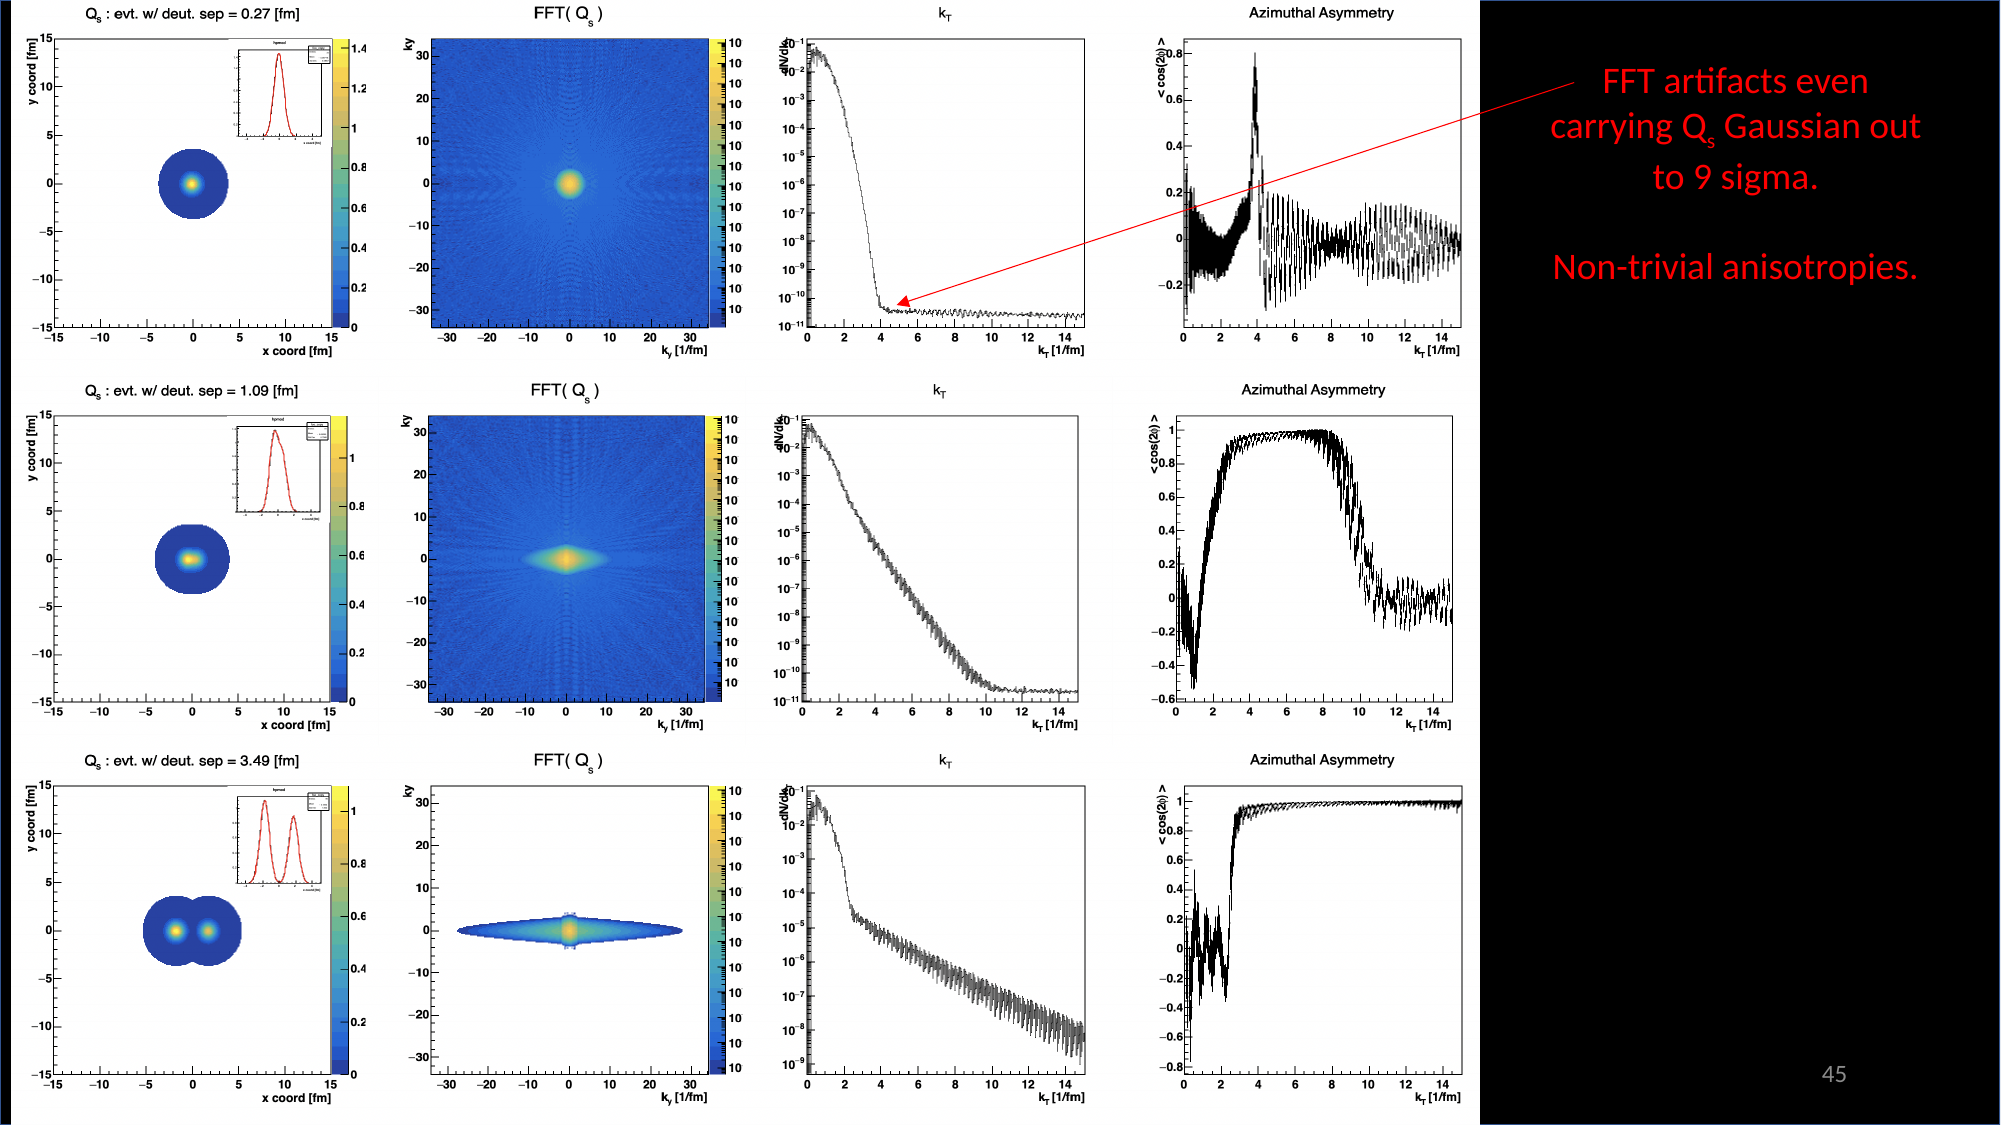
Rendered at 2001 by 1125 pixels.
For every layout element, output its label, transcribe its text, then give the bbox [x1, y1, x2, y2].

text_box FFT artifacts even carrying Qs Gaussian out to 9 sigma. Non-trivial anisotropies. [1530, 48, 1942, 295]
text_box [896, 82, 1575, 305]
slide_number 45 [1480, 1042, 1863, 1103]
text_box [11, 0, 1480, 1125]
